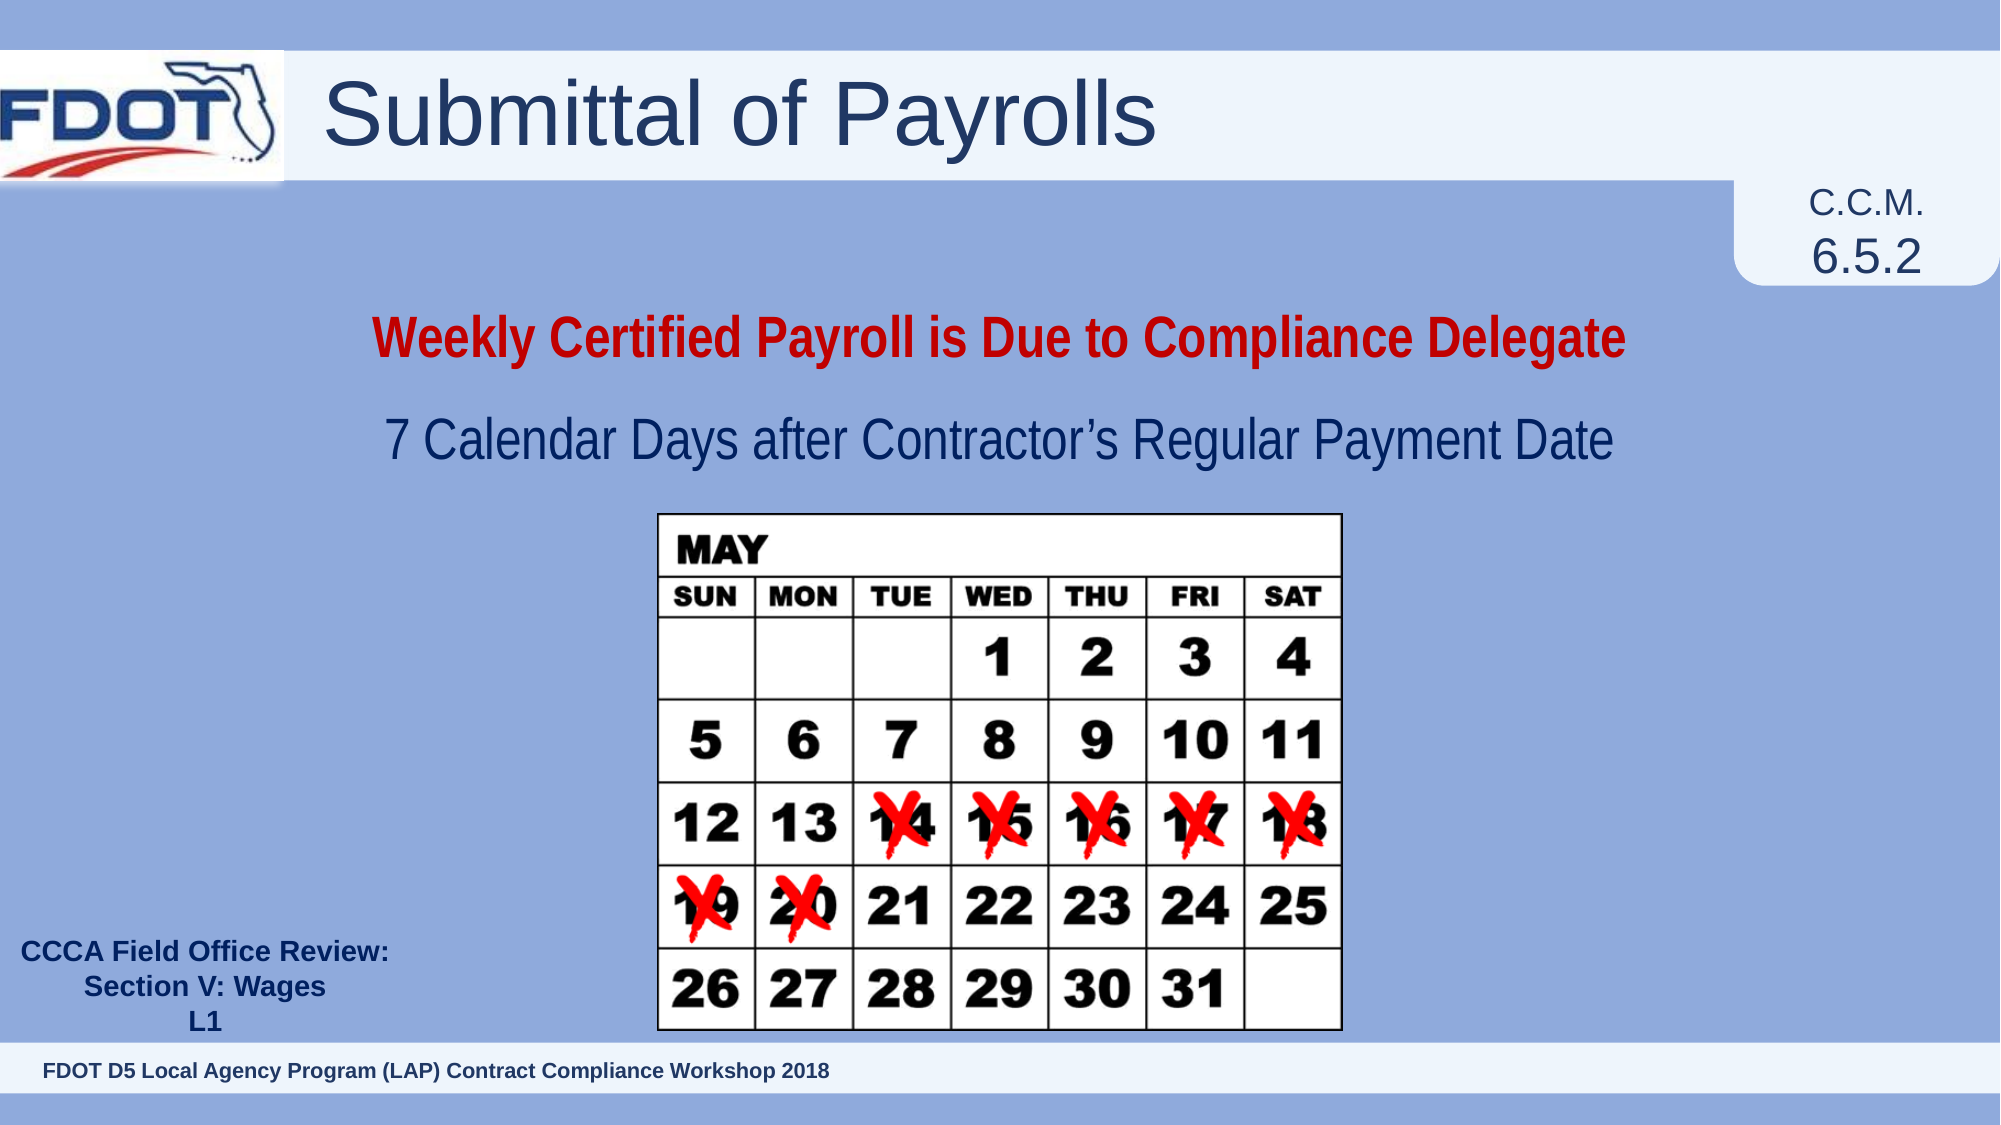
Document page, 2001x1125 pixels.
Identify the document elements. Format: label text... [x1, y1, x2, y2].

list Weekly Certified Payroll is Due to Compliance Delegate 7 Calendar Days after Contractor’s Regular Payment Date [137, 299, 1863, 514]
slide_number 87 [1412, 1042, 1863, 1103]
text_box CCCA Field Office Review: Section V: Wages L1 [0, 924, 473, 1045]
picture [657, 513, 1343, 1031]
picture [0, 50, 284, 181]
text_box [1733, 101, 2000, 292]
title Submittal of Payrolls [307, 50, 2000, 181]
